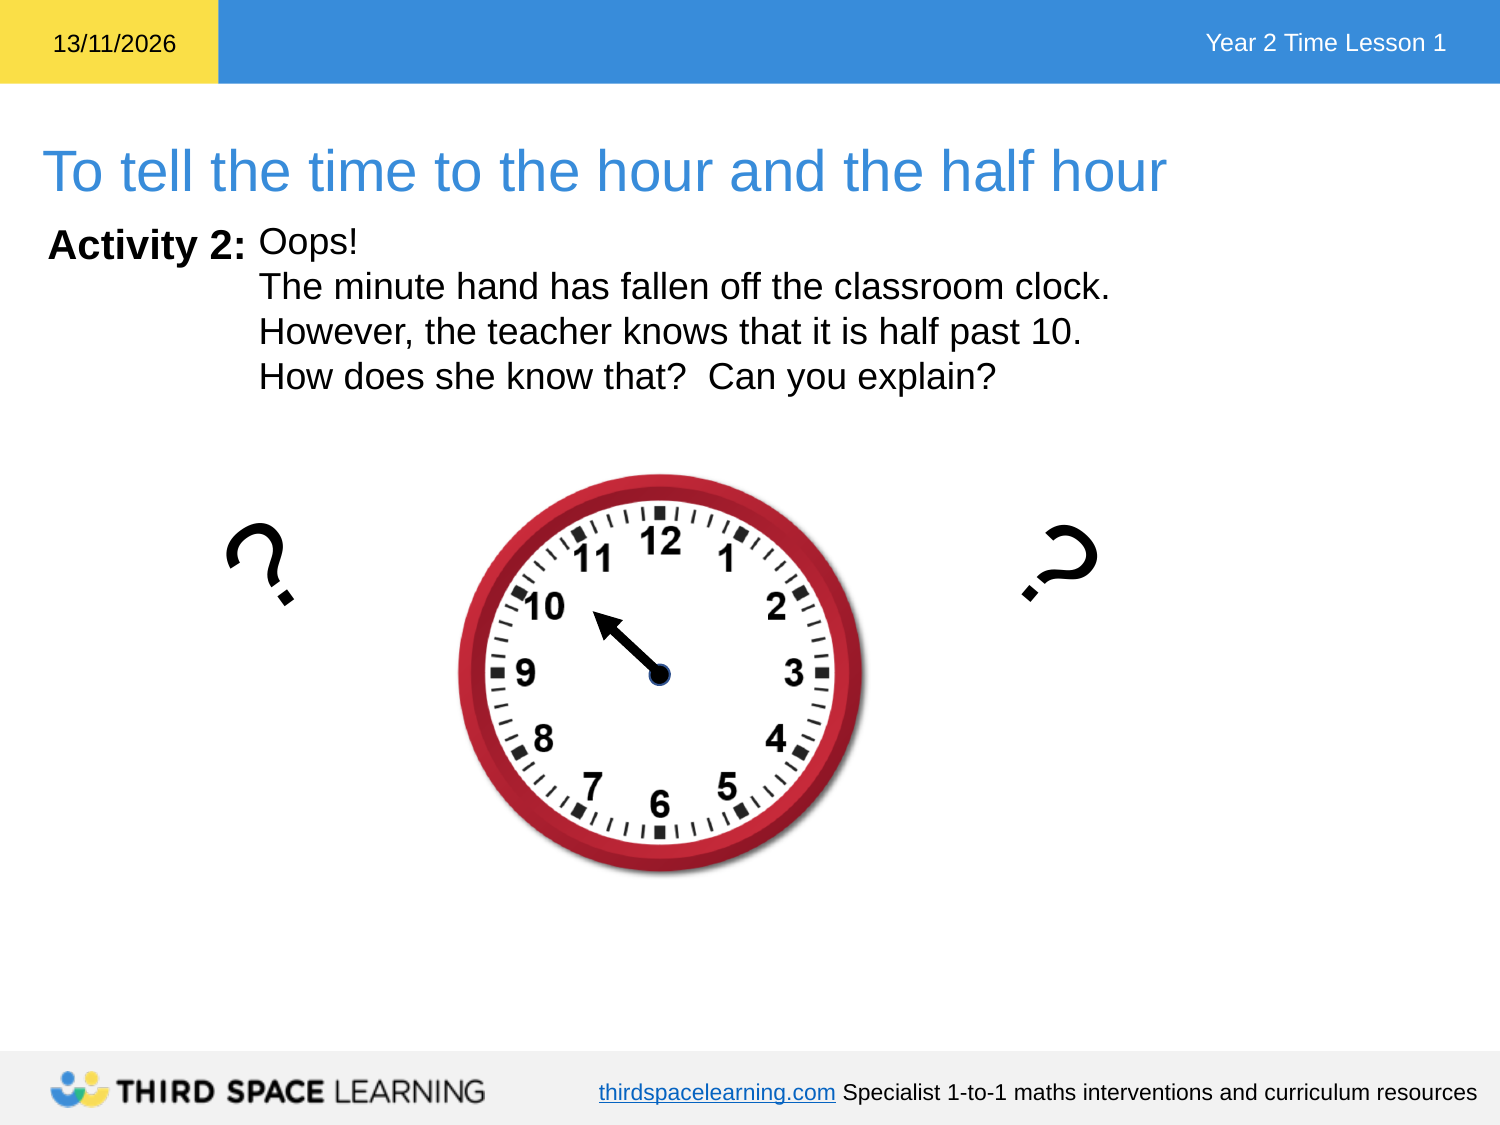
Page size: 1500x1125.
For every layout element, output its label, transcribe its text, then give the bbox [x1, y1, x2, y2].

text_box Activity 2: [32, 207, 262, 276]
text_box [444, 472, 875, 881]
text_box Oops! The minute hand has fallen off the classroom clock. However, the teacher knows that it is half past 10. How does she know that? Can you explain? [243, 209, 1257, 405]
text_box ? [122, 428, 402, 695]
text_box ? [921, 425, 1200, 697]
picture [50, 1071, 485, 1108]
